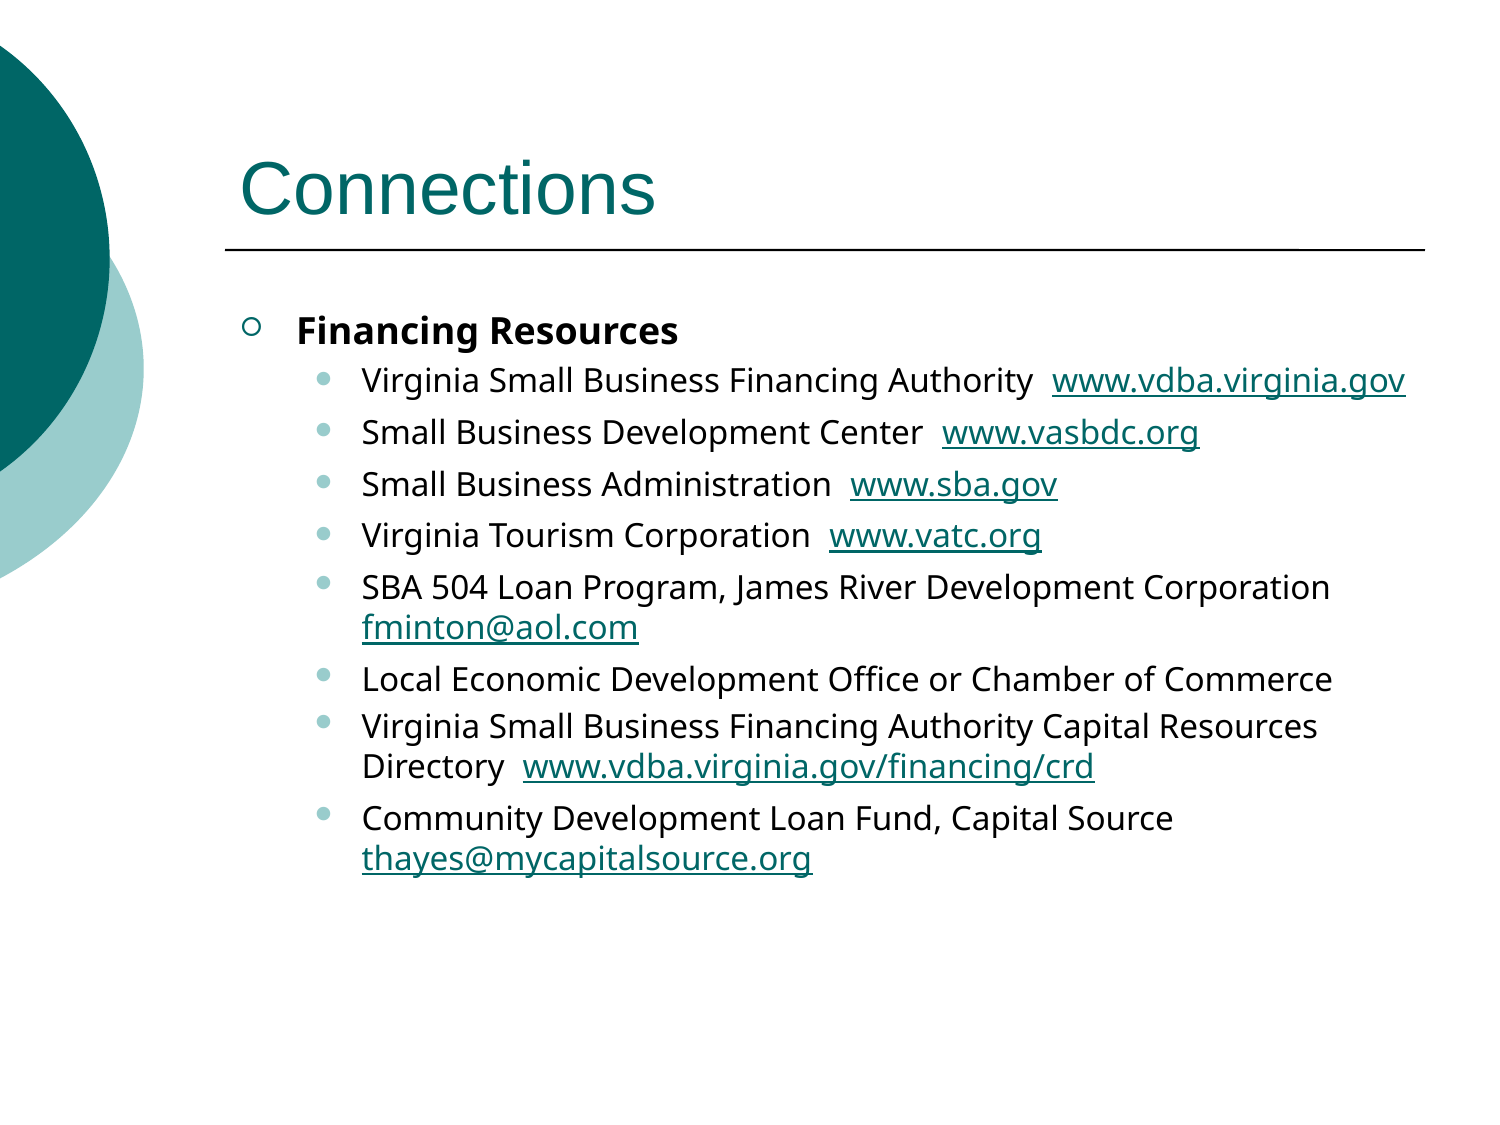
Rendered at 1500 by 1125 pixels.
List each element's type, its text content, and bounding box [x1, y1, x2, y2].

list Financing Resources Virginia Small Business Financing Authority www.vdba.virginia.gov Small Business Development Center www.vasbdc.org Small Business Administration www.sba.gov Virginia Tourism Corporation www.vatc.org SBA 504 Loan Program, James River Development Corporation fminton@aol.com Local Economic Development Office or Chamber of Commerce Virginia Small Business Financing Authority Capital Resources Directory www.vdba.virginia.gov/financing/crd Community Development Loan Fund, Capital Source thayes@mycapitalsource.org [224, 299, 1425, 975]
title Connections [224, 49, 1425, 238]
